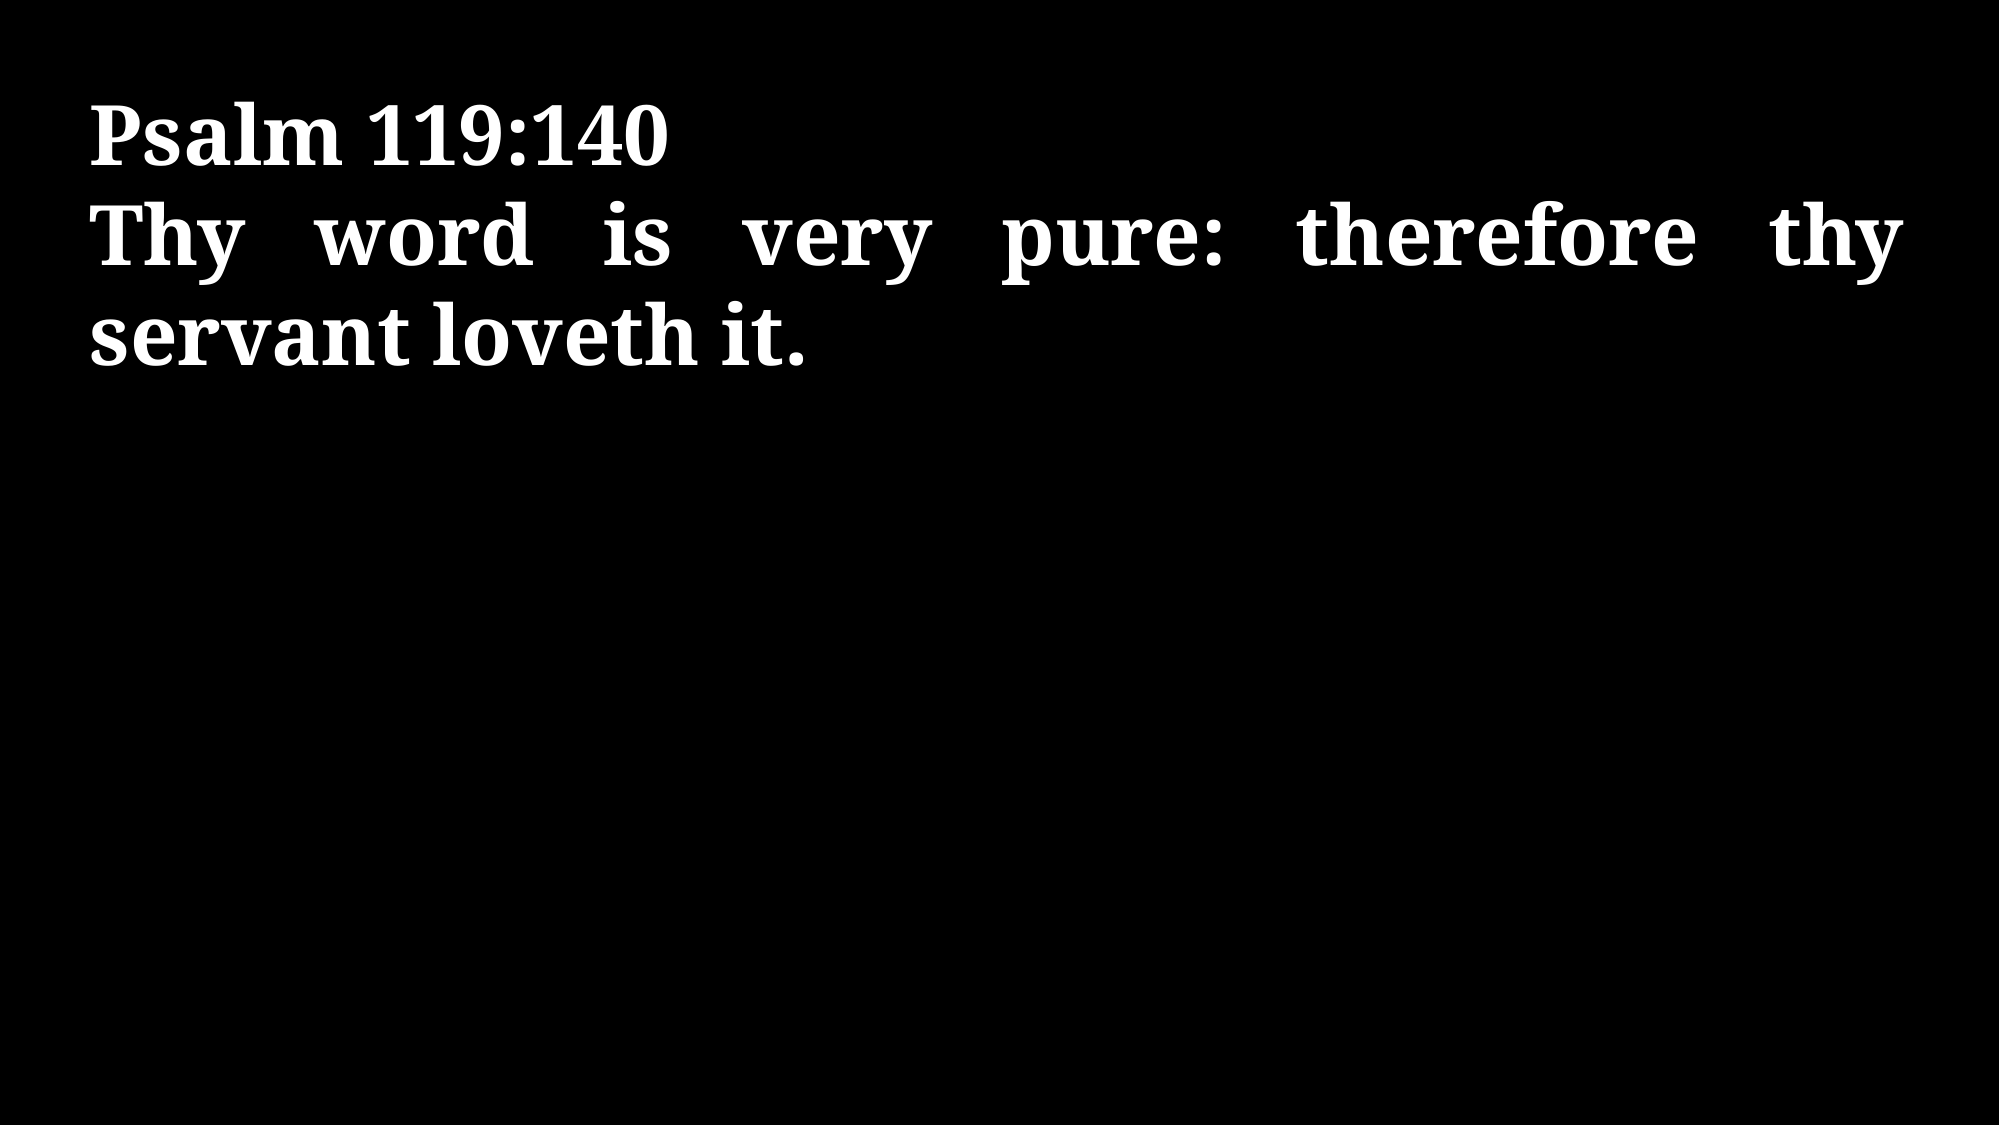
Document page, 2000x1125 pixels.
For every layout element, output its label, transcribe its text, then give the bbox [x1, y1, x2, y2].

text_box Psalm 119:140 Thy word is very pure: therefore thy servant loveth it. [74, 75, 1920, 390]
